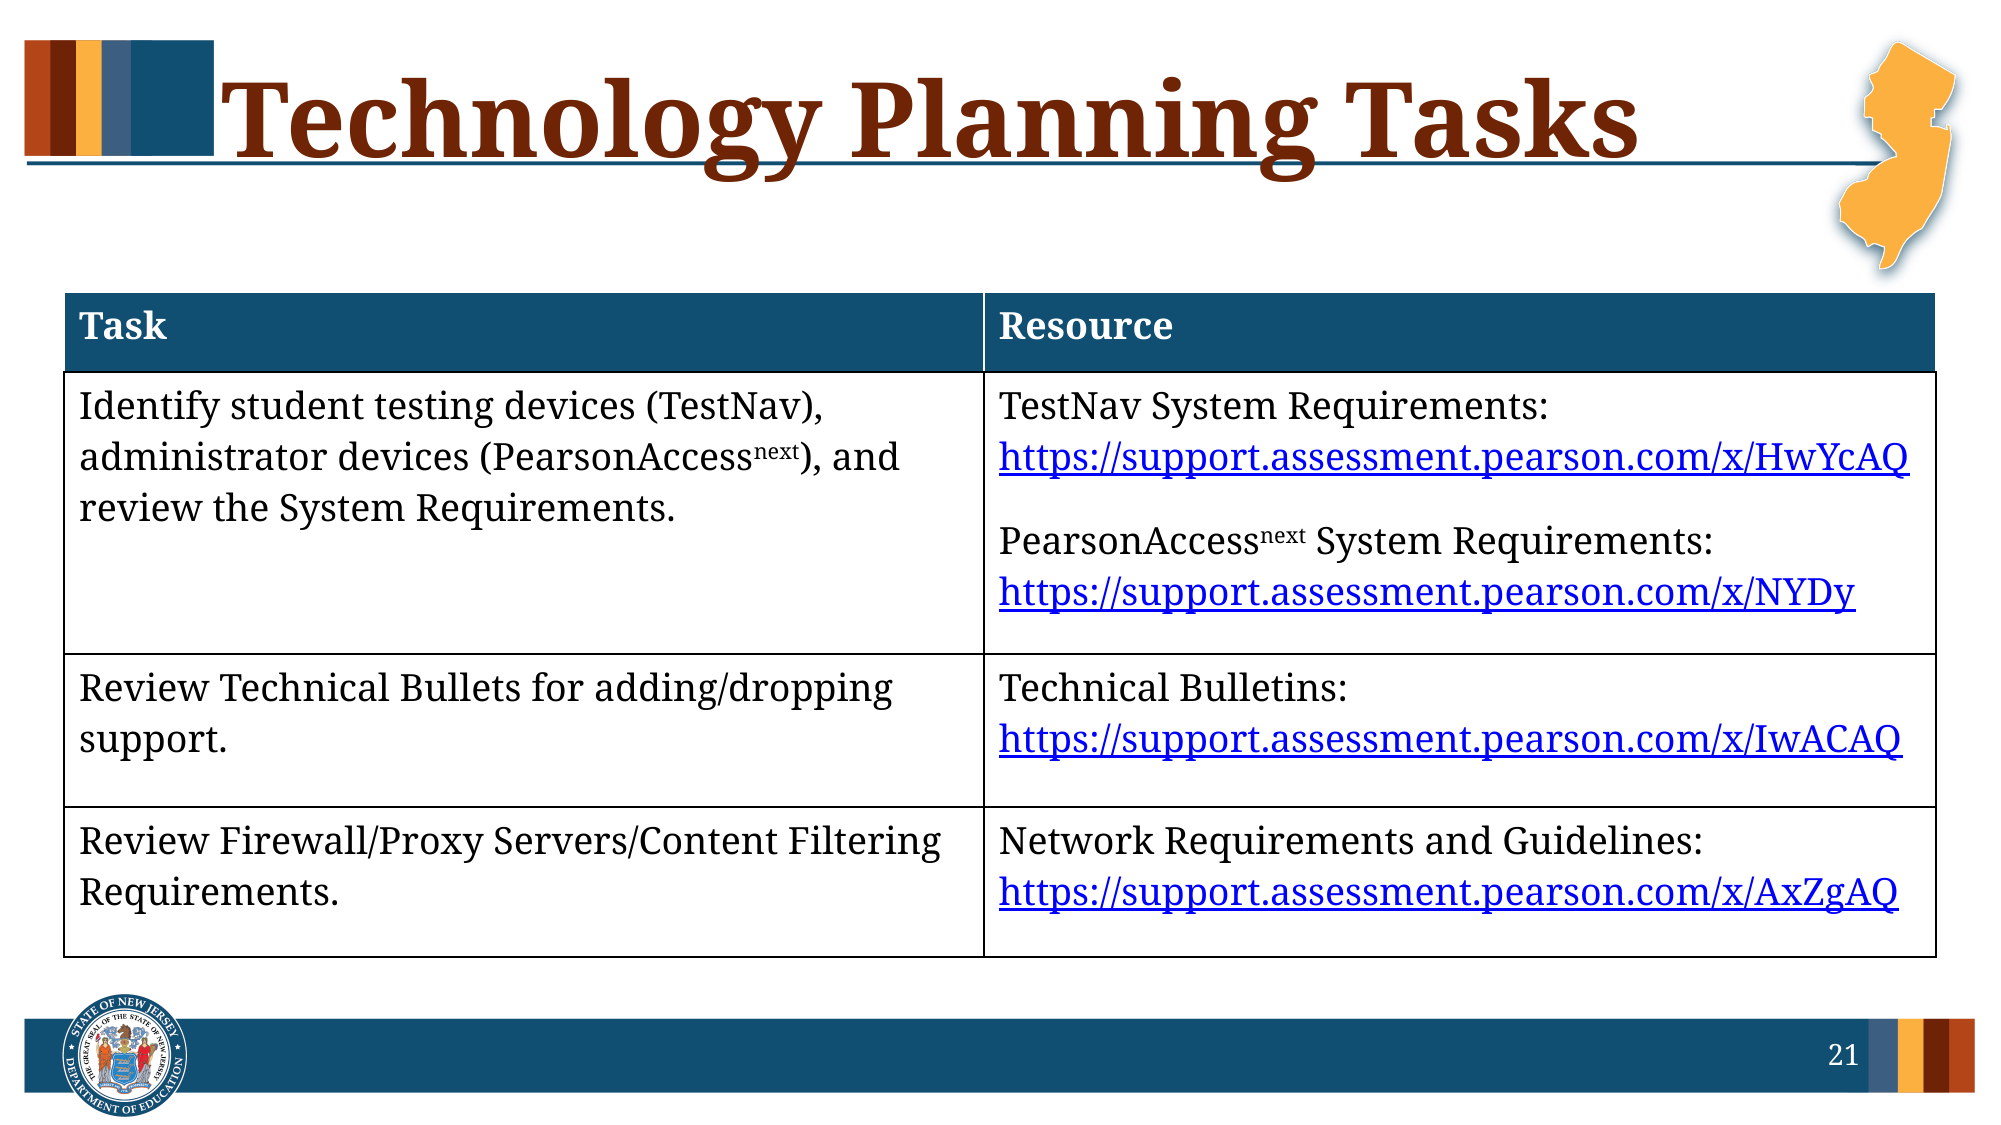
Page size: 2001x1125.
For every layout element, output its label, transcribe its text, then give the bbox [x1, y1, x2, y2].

slide_number 21 [1425, 1026, 1876, 1087]
table_cell Identify student testing devices (TestNav), administrator devices (PearsonAccessnext), and review the System Requirements. [65, 373, 983, 653]
title Technology Planning Tasks [206, 62, 1863, 185]
picture [24, 26, 1976, 295]
table_cell TestNav System Requirements: https://support.assessment.pearson.com/x/HwYcAQ PearsonAccessnext System Requirements: https://support.assessment.pearson.com/x/NYDy [985, 373, 1935, 653]
picture [24, 992, 1975, 1119]
table_cell Review Firewall/Proxy Servers/Content Filtering Requirements. [65, 808, 983, 956]
table_cell Technical Bulletins: https://support.assessment.pearson.com/x/IwACAQ [985, 655, 1935, 806]
table_cell Network Requirements and Guidelines: https://support.assessment.pearson.com/x/AxZgAQ [985, 808, 1935, 956]
table_header Resource [985, 293, 1935, 371]
table_header Task [65, 293, 983, 371]
table_cell Review Technical Bullets for adding/dropping support. [65, 655, 983, 806]
